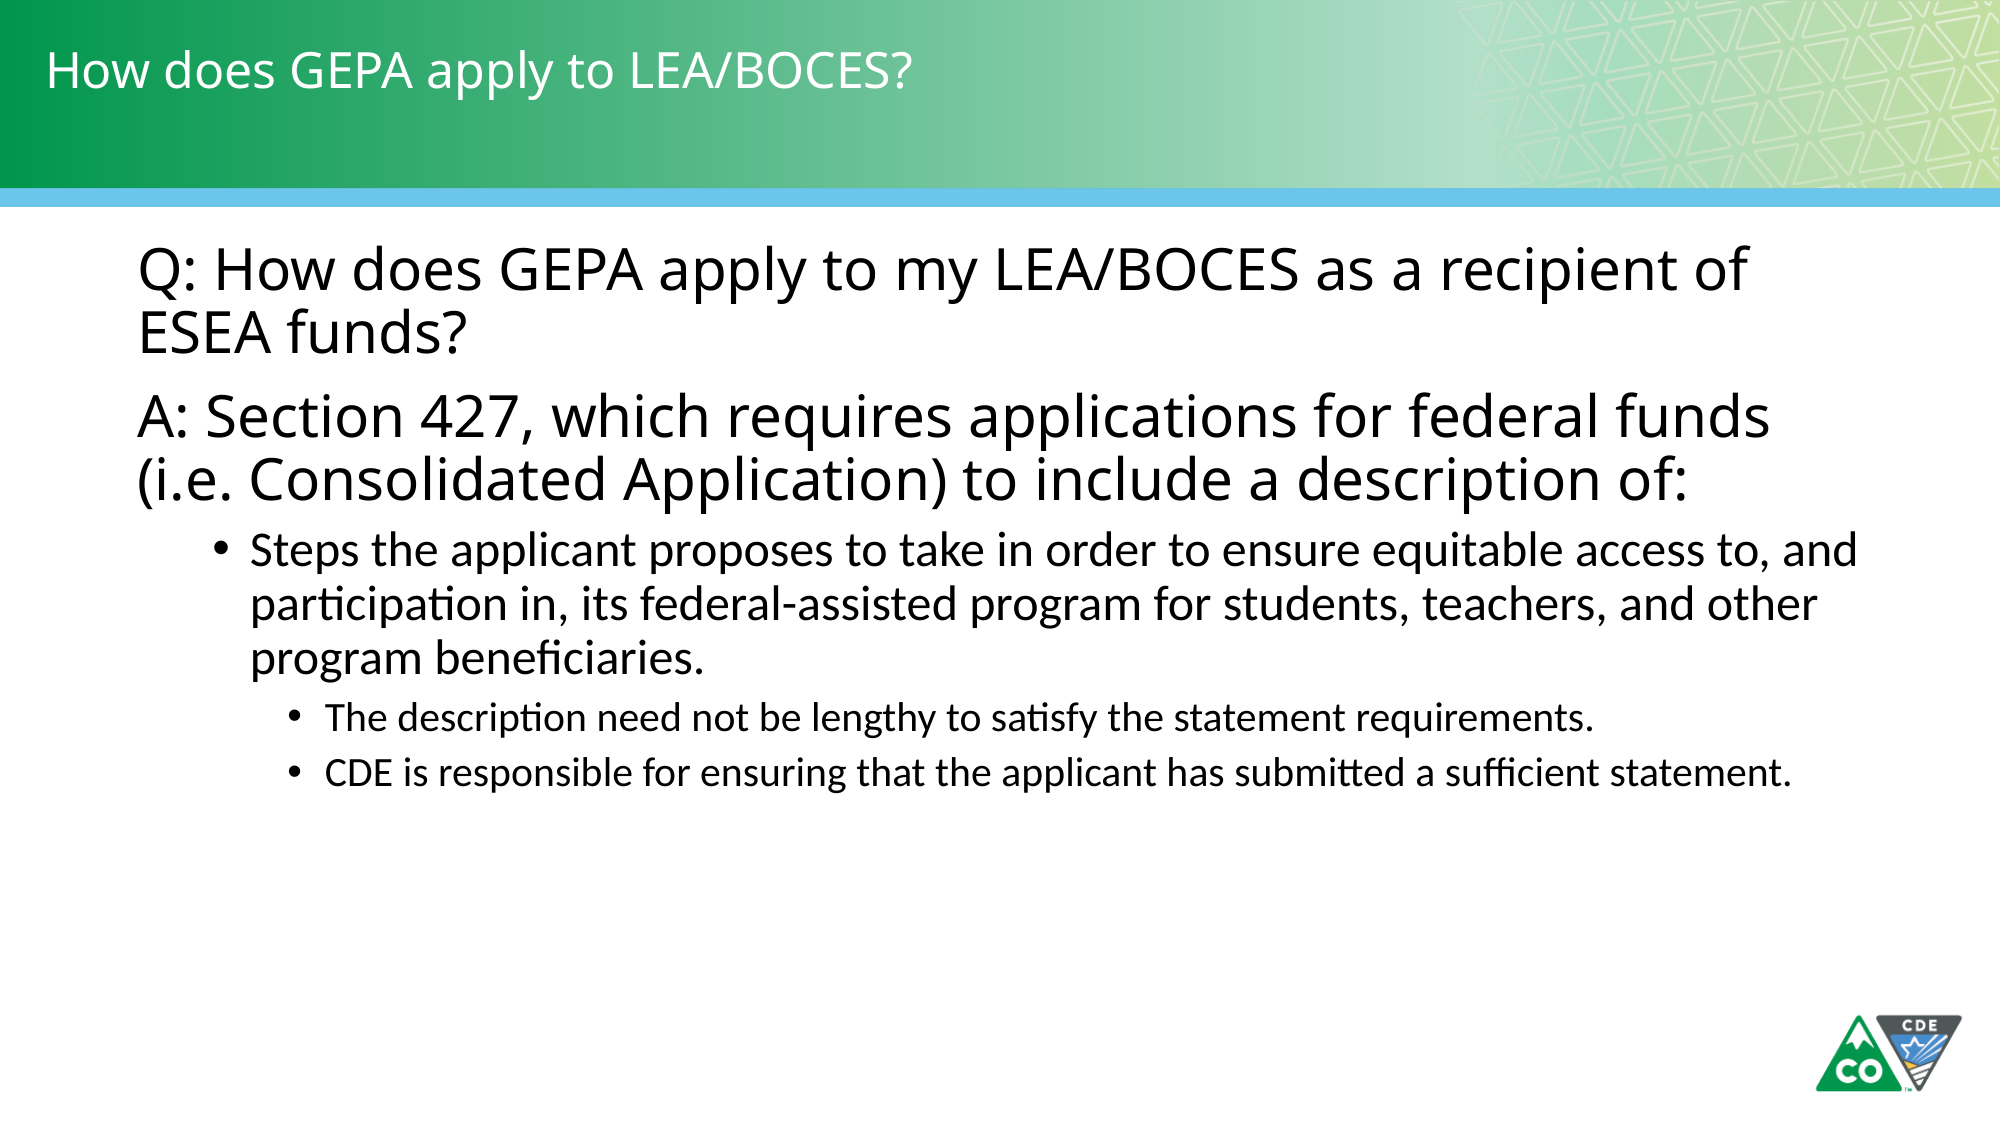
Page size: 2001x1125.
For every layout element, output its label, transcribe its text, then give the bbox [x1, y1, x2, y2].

title How does GEPA apply to LEA/BOCES? [45, 45, 1002, 162]
picture [0, 0, 2000, 207]
list Q: How does GEPA apply to my LEA/BOCES as a recipient of ESEA funds? A: Section 427, which requires applications for federal funds (i.e. Consolidated Application) to include a description of: Steps the applicant proposes to take in order to ensure equitable access to, and participation in, its federal-assisted program for students, teachers, and other program beneficiaries. The description need not be lengthy to satisfy the statement requirements. CDE is responsible for ensuring that the applicant has submitted a sufficient statement. [137, 239, 1863, 954]
picture [1803, 1006, 1972, 1099]
